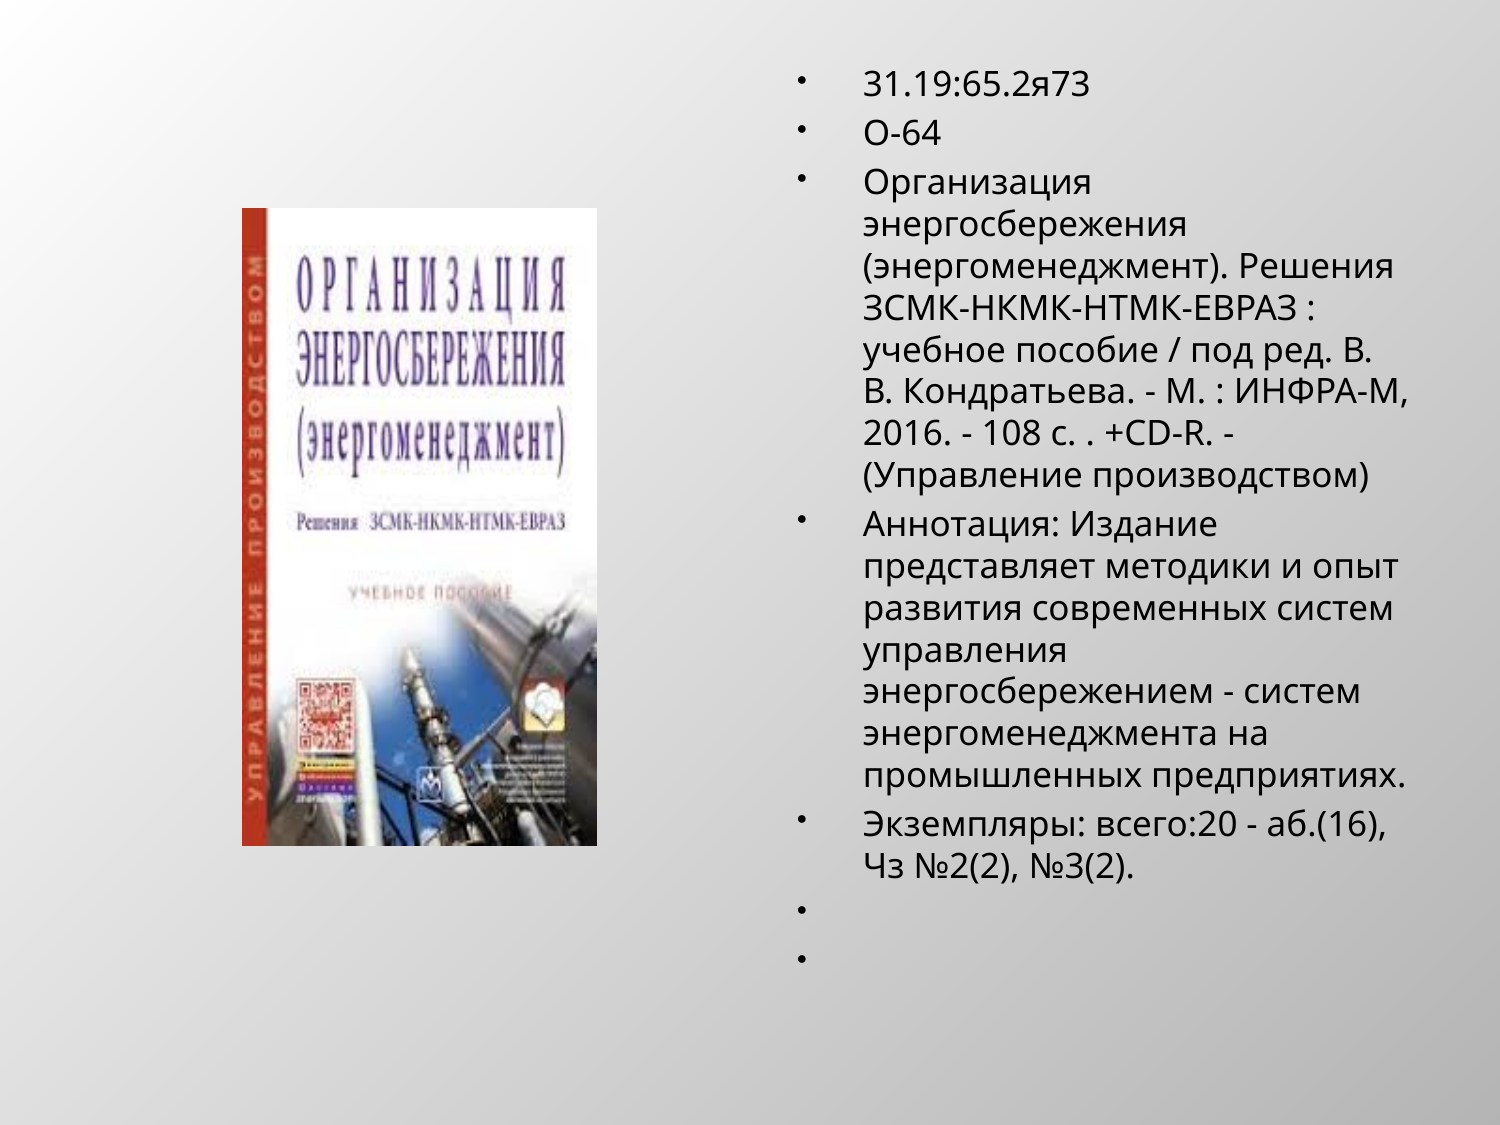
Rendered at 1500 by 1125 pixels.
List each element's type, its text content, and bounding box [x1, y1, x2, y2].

list 31.19:65.2я73 О-64 Организация энергосбережения (энергоменеджмент). Решения ЗСМК-НКМК-НТМК-ЕВРАЗ : учебное пособие / под ред. В. В. Кондратьева. - М. : ИНФРА-М, 2016. - 108 с. . +CD-R. - (Управление производством) Аннотация: Издание представляет методики и опыт развития современных систем управления энергосбережением - систем энергоменеджмента на промышленных предприятиях. Экземпляры: всего:20 - аб.(16), Чз №2(2), №3(2). [761, 54, 1425, 1035]
picture [241, 207, 597, 847]
